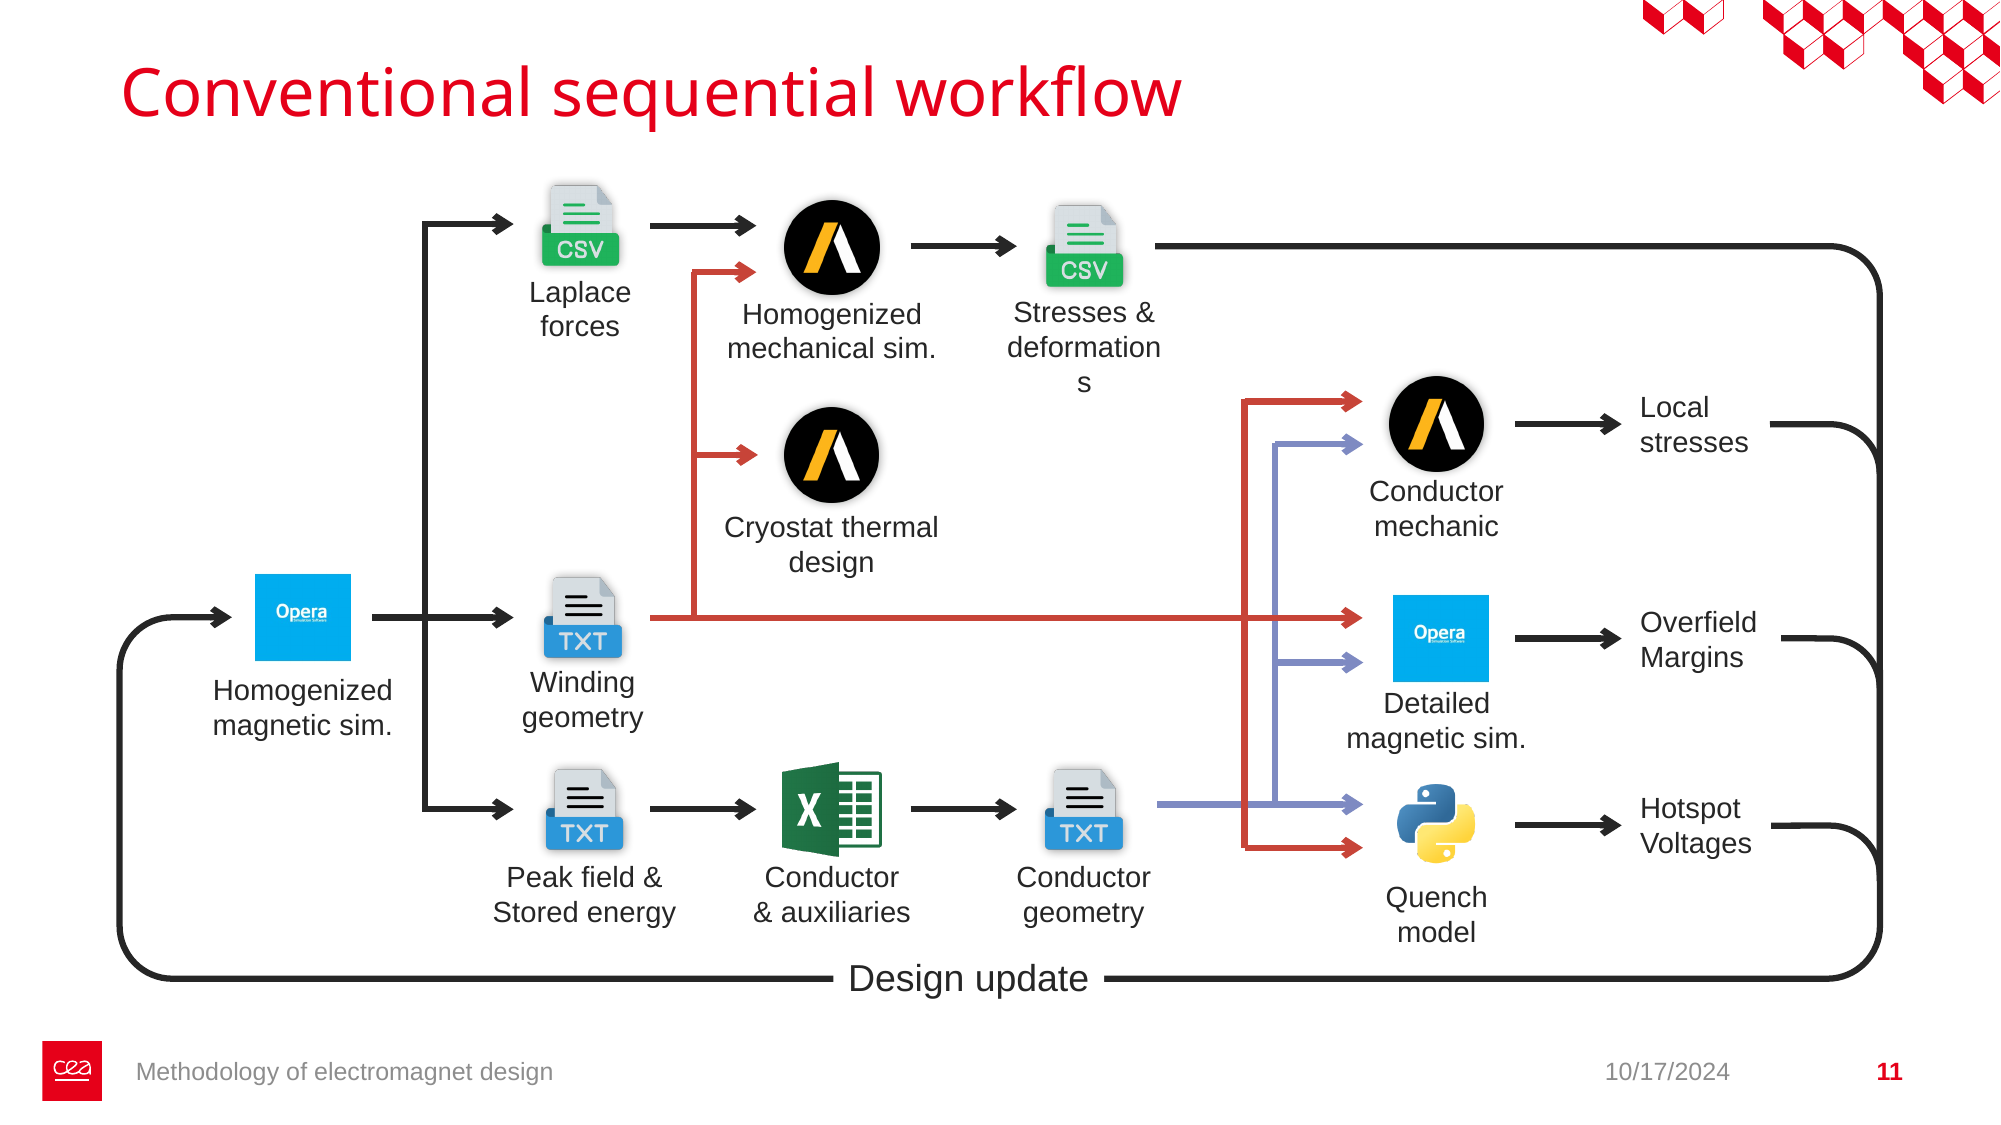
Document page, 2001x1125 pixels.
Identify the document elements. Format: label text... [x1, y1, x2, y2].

slide_number 11 [1804, 1040, 1919, 1101]
title Conventional sequential workflow [120, 51, 1880, 178]
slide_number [1579, 1040, 1746, 1101]
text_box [119, 178, 1880, 1008]
footer Methodology of electromagnet design [120, 1040, 1571, 1101]
